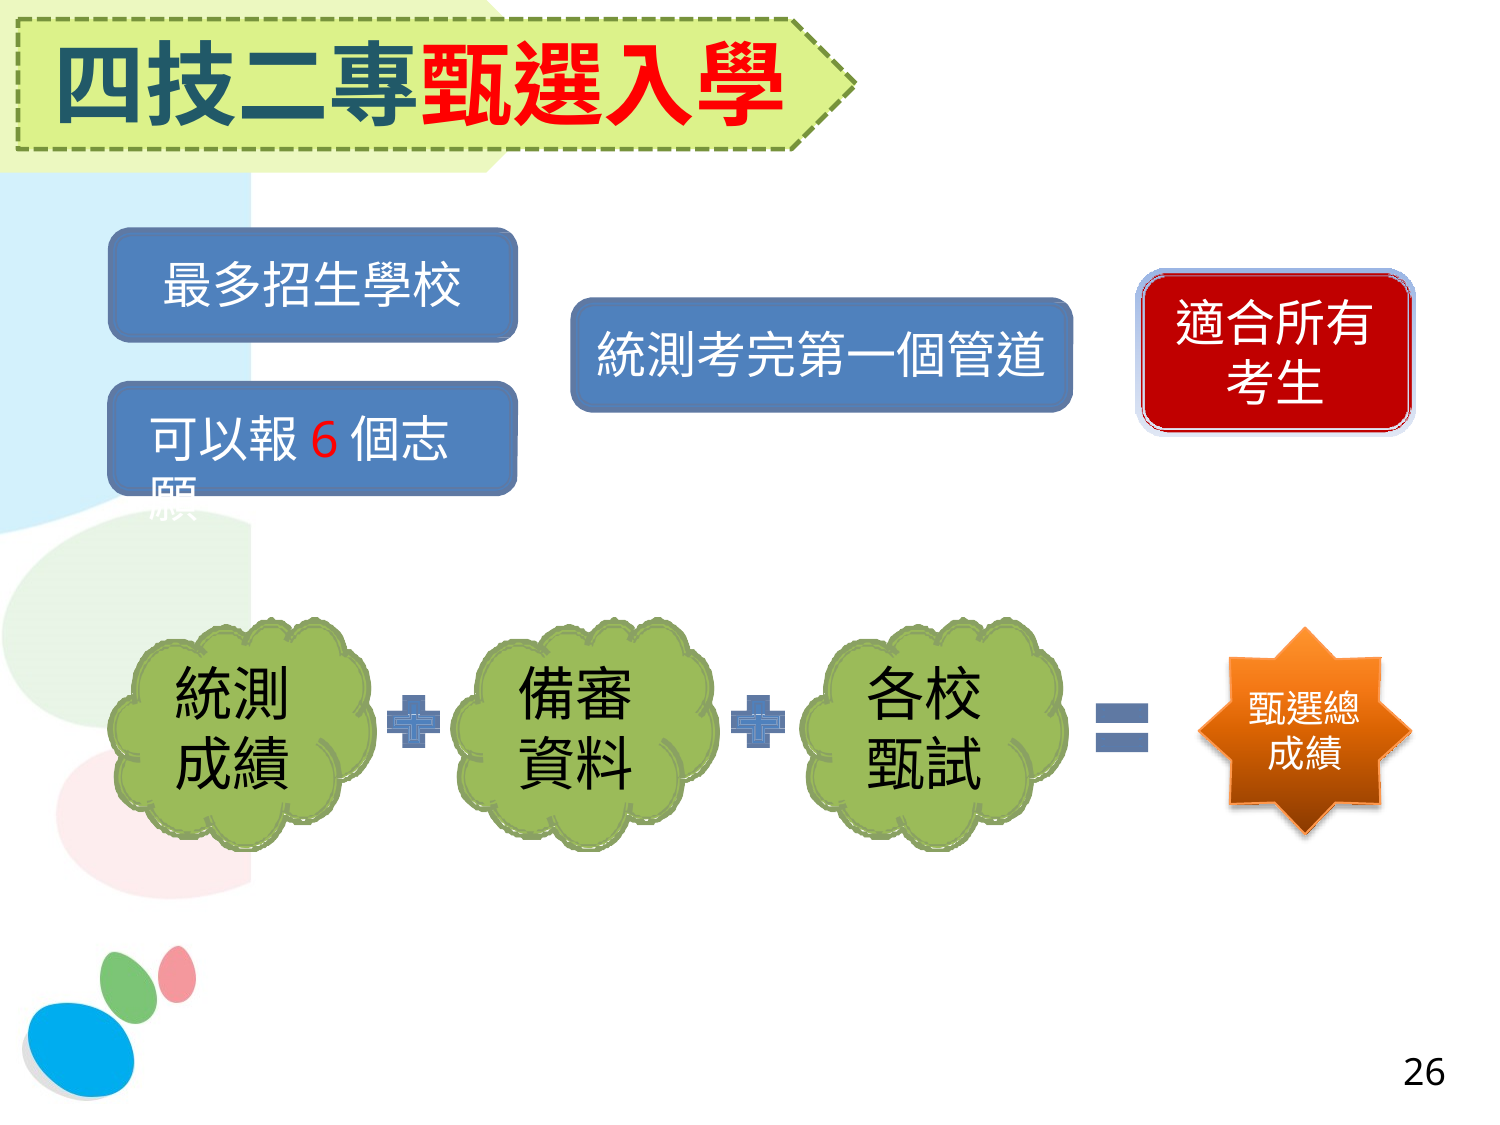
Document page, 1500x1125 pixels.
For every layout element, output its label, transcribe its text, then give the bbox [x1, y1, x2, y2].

picture [1134, 268, 1417, 438]
picture [107, 617, 377, 852]
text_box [107, 227, 519, 343]
picture [799, 617, 1069, 852]
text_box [106, 380, 519, 497]
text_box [1095, 732, 1149, 753]
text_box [1095, 703, 1149, 724]
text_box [1188, 623, 1422, 851]
slide_number 26 [1396, 1055, 1451, 1125]
picture [449, 749, 720, 852]
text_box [0, 0, 860, 1105]
picture [449, 617, 720, 695]
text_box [570, 297, 1074, 413]
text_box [386, 695, 785, 749]
